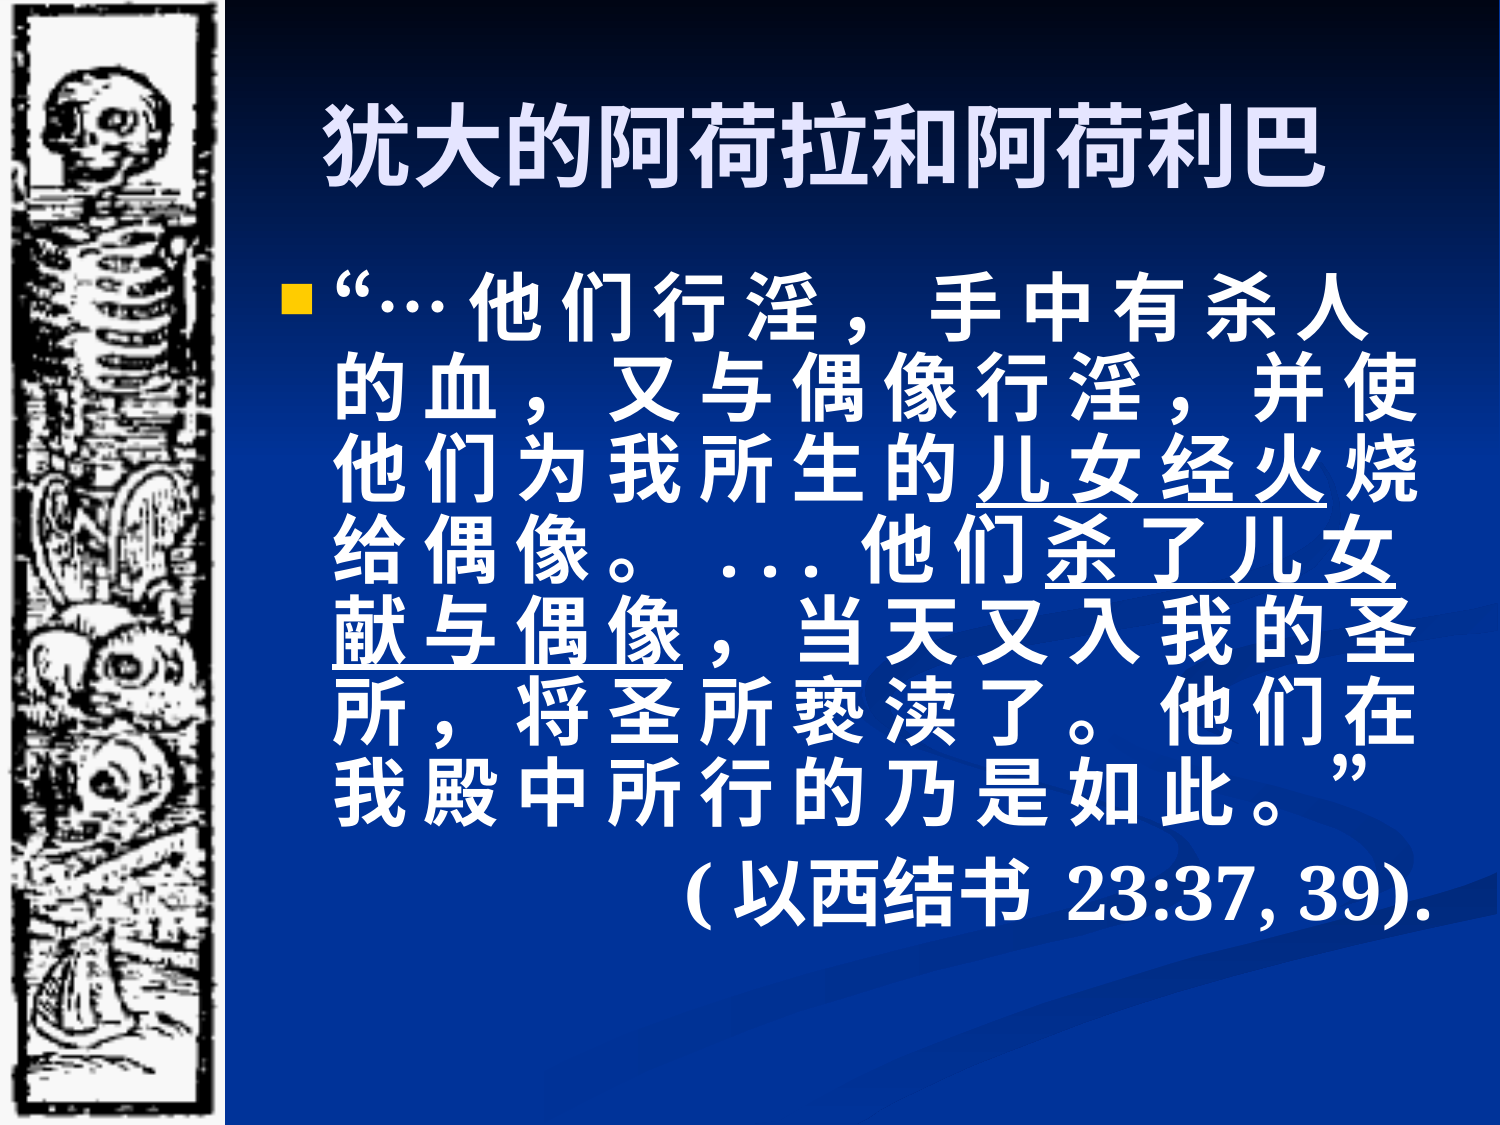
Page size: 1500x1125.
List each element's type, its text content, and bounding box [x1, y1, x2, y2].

picture [0, 0, 226, 1125]
title 犹大的阿荷拉和阿荷利巴 [229, 42, 1500, 246]
list “…他 们 行 淫 ， 手 中 有 杀 人 的 血 ， 又 与 偶 像 行 淫 ， 并 使 他 们 为 我 所 生 的 儿 女 经 火 烧 给 偶 像 。 . . . 他 们 杀 了 儿 女 献 与 偶 像 ， 当 天 又 入 我 的 圣 所 ， 将 圣 所 亵 渎 了 。 他 们 在 我 殿 中 所 行 的 乃 是 如 此 。” (以西结书 23:37, 39). [262, 262, 1450, 945]
